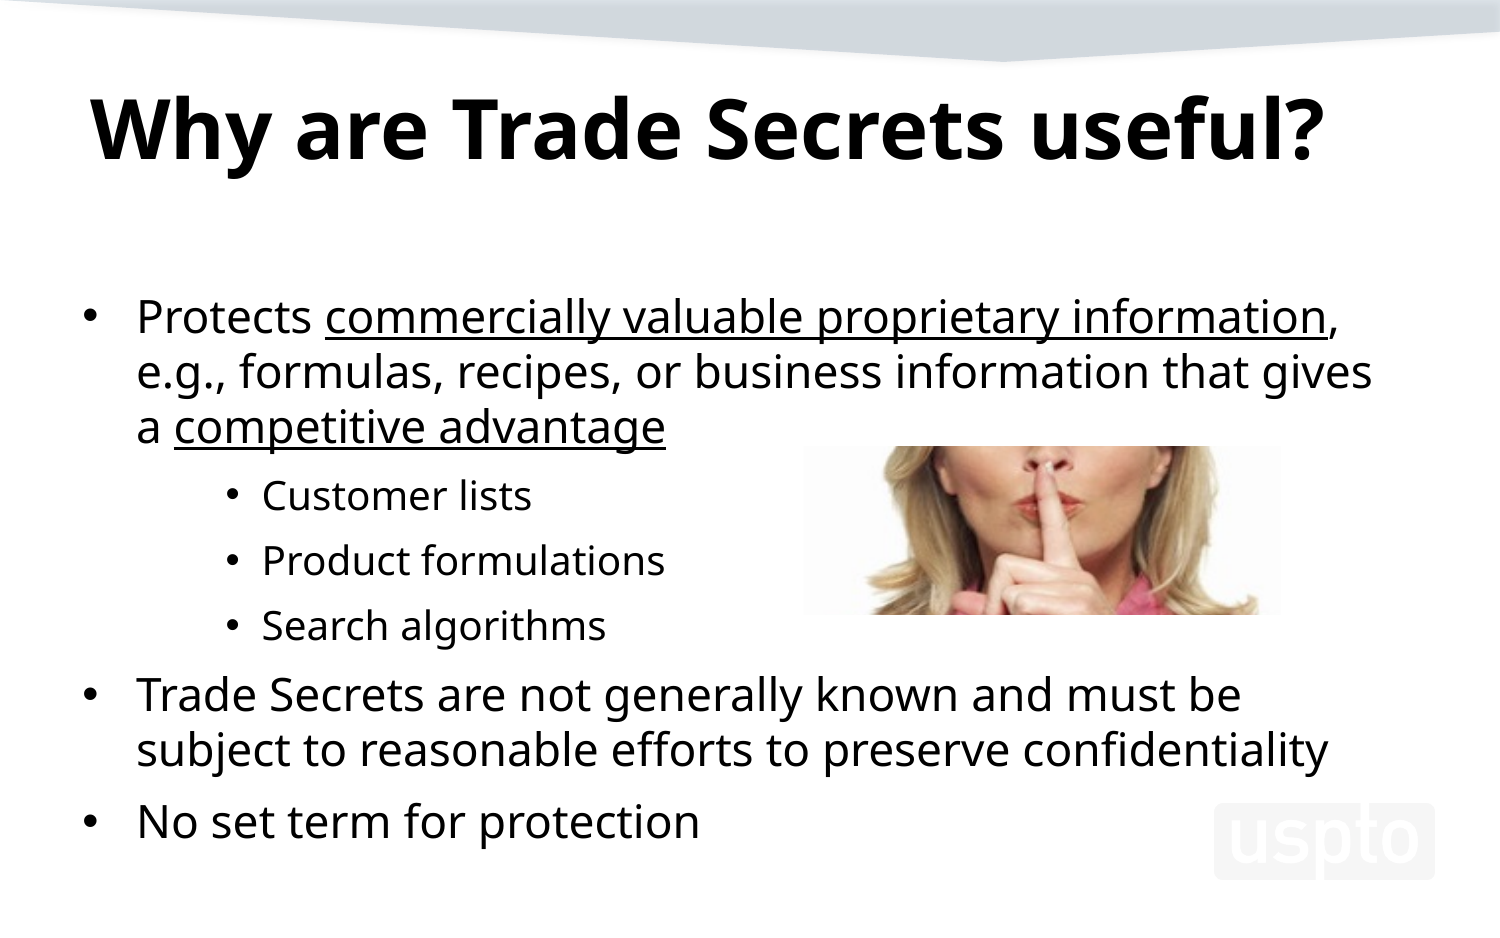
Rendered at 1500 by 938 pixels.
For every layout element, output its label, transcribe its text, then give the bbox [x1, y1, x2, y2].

list Protects commercially valuable proprietary information, e.g., formulas, recipes, or business information that gives a competitive advantage Customer lists Product formulations Search algorithms Trade Secrets are not generally known and must be subject to reasonable efforts to preserve confidentiality No set term for protection [67, 279, 1391, 857]
title Why are Trade Secrets useful? [75, 51, 1425, 201]
picture [803, 446, 1281, 615]
